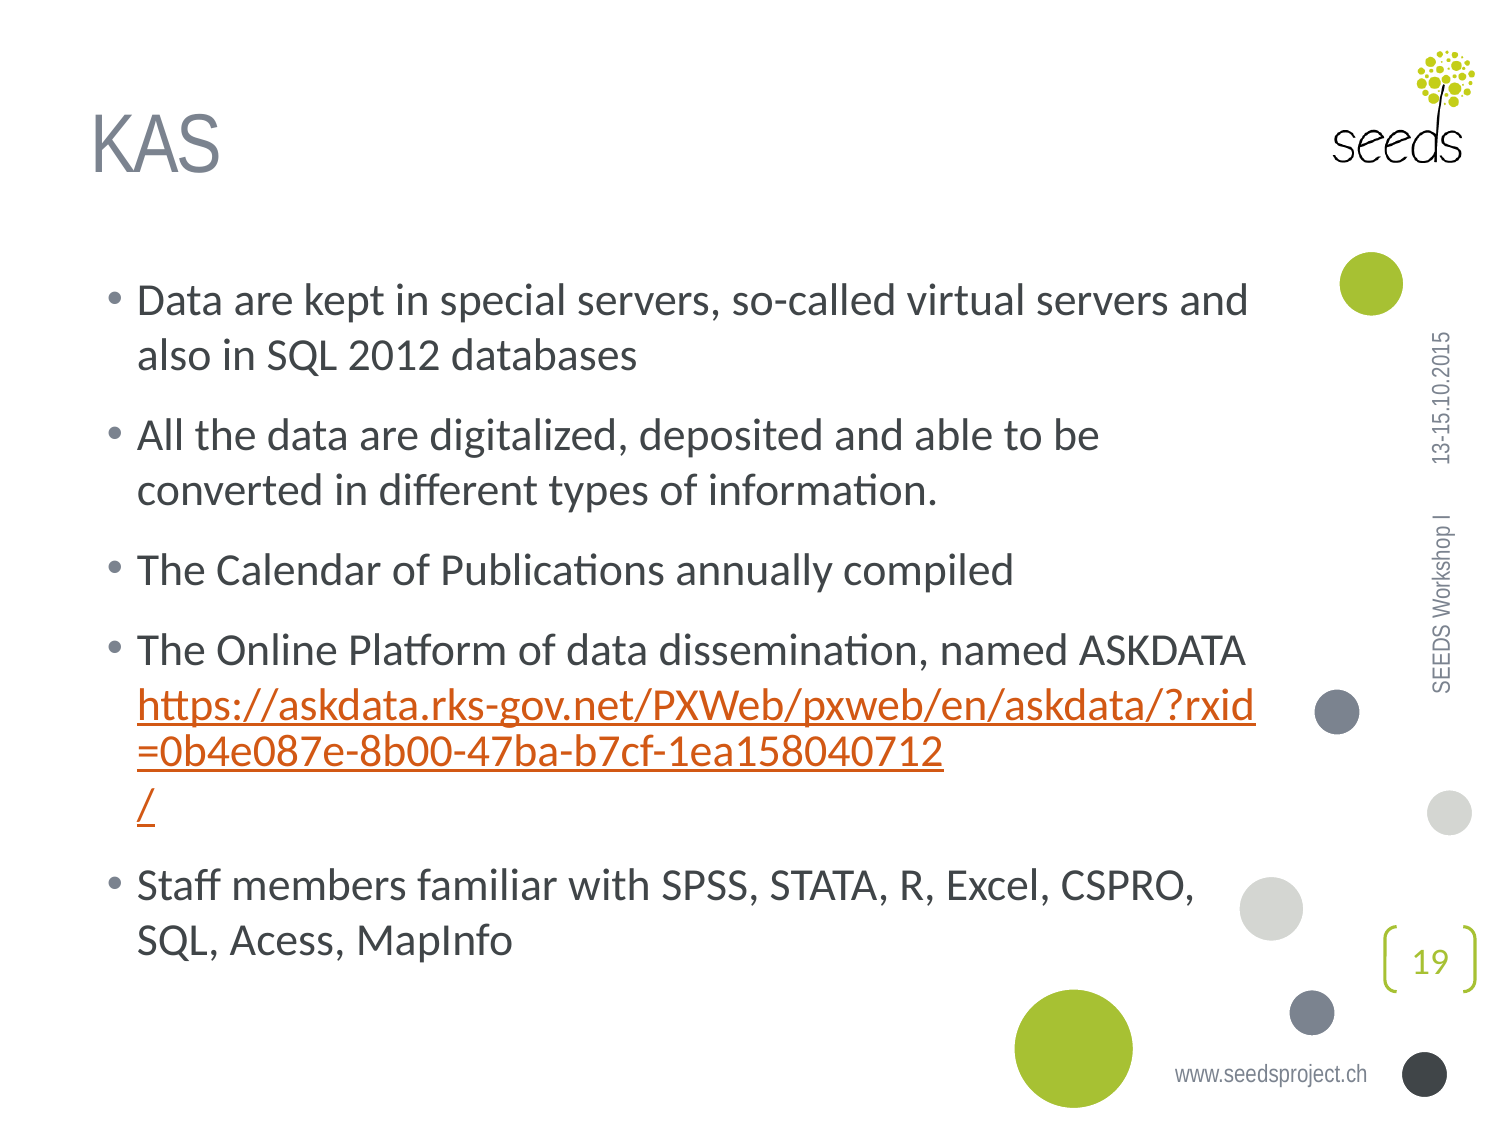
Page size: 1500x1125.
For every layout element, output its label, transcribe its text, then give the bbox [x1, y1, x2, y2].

list Data are kept in special servers, so-called virtual servers and also in SQL 2012 databases All the data are digitalized, deposited and able to be converted in different types of information. The Calendar of Publications annually compiled The Online Platform of data dissemination, named ASKDATA https://askdata.rks-gov.net/PXWeb/pxweb/en/askdata/?rxid=0b4e087e-8b00-47ba-b7cf-1ea158040712/ Staff members familiar with SPSS, STATA, R, Excel, CSPRO, SQL, Acess, MapInfo [75, 262, 1275, 1050]
title KAS [75, 45, 1275, 233]
footer SEEDS Workshop I [1412, 500, 1467, 763]
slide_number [1414, 287, 1465, 481]
picture [1332, 50, 1475, 163]
slide_number 19 [1383, 925, 1477, 994]
